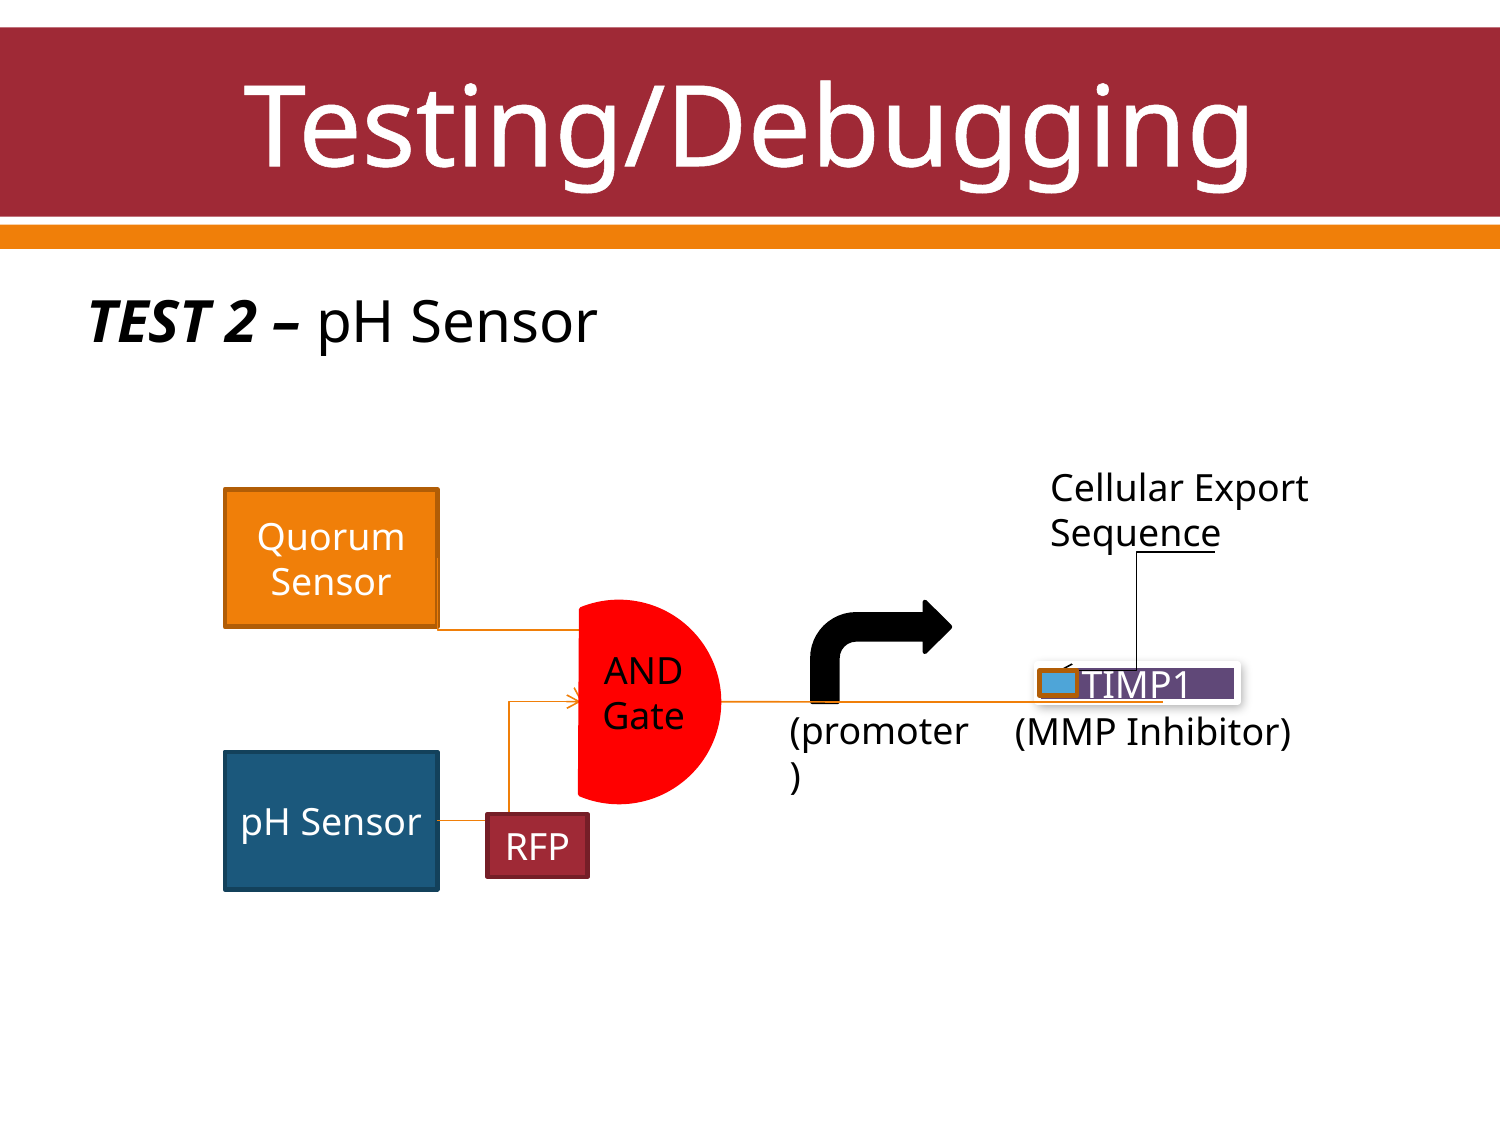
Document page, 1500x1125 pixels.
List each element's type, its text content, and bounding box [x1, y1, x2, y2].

text_box (MMP Inhibitor) [1247, 700, 1338, 761]
text_box TEST 2 – pH Sensor [71, 276, 987, 362]
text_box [224, 489, 1238, 890]
title Testing/Debugging [75, 29, 1425, 213]
text_box Cellular Export Sequence [1035, 456, 1438, 562]
